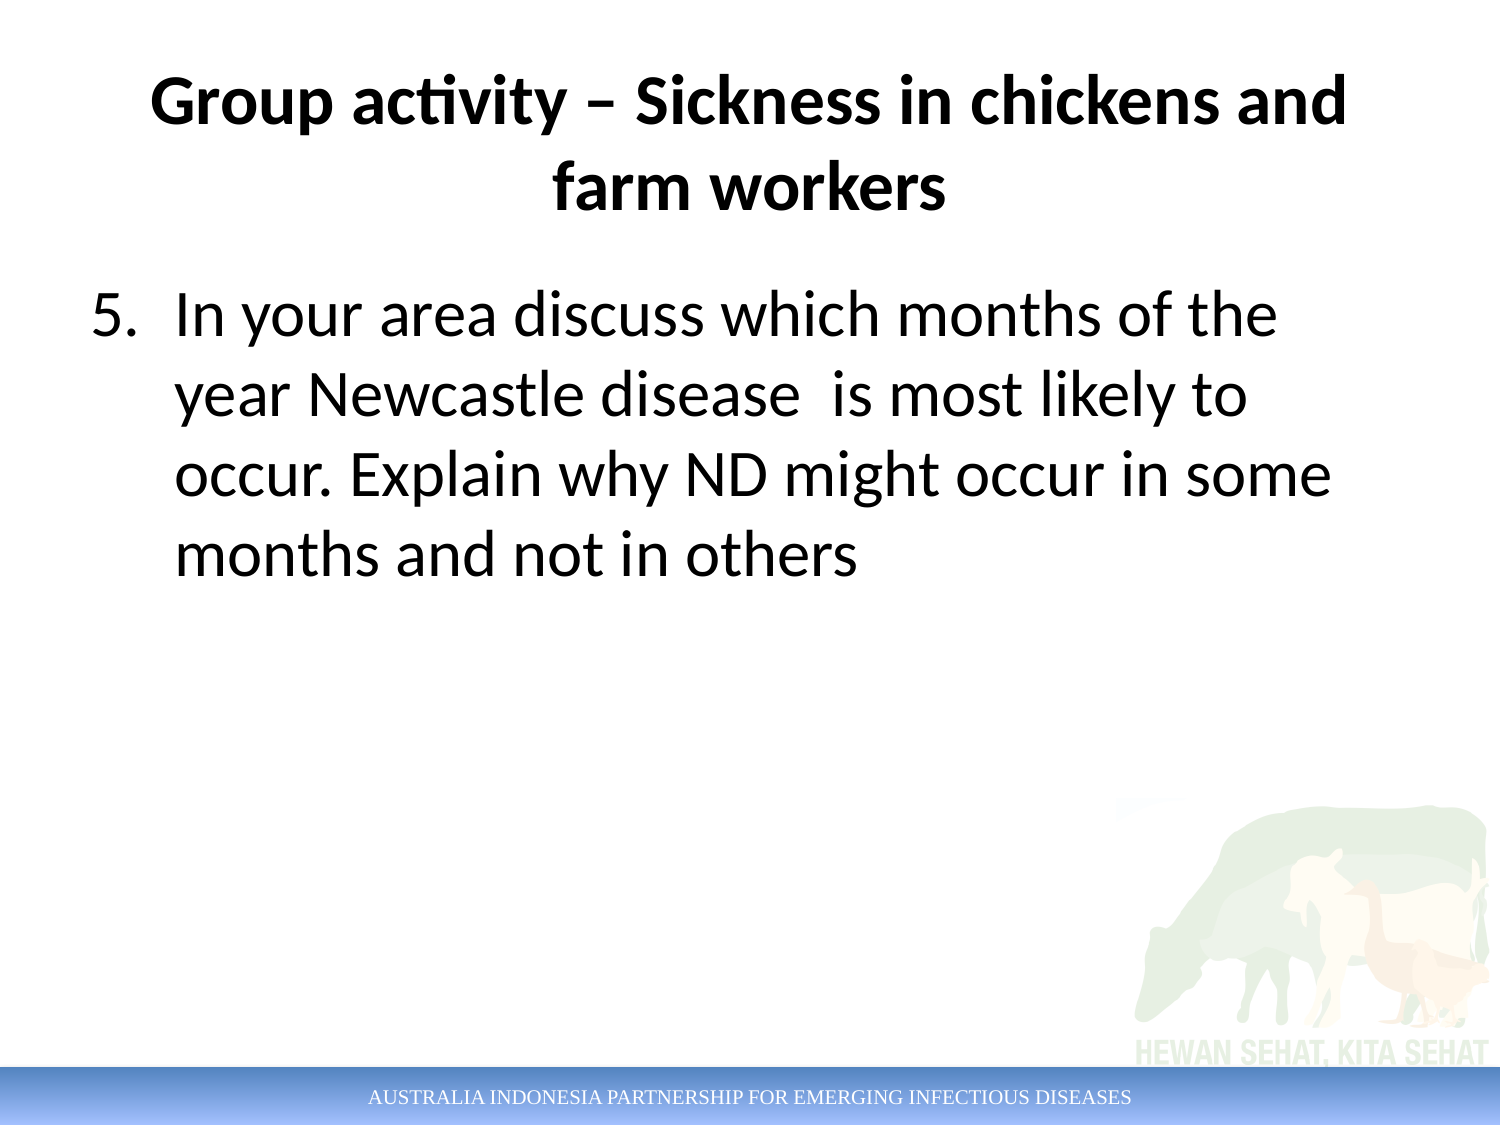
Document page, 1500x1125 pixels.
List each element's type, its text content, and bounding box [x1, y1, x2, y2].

title Group activity – Sickness in chickens and farm workers [75, 45, 1425, 233]
list In your area discuss which months of the year Newcastle disease is most likely to occur. Explain why ND might occur in some months and not in others [75, 262, 1425, 1005]
